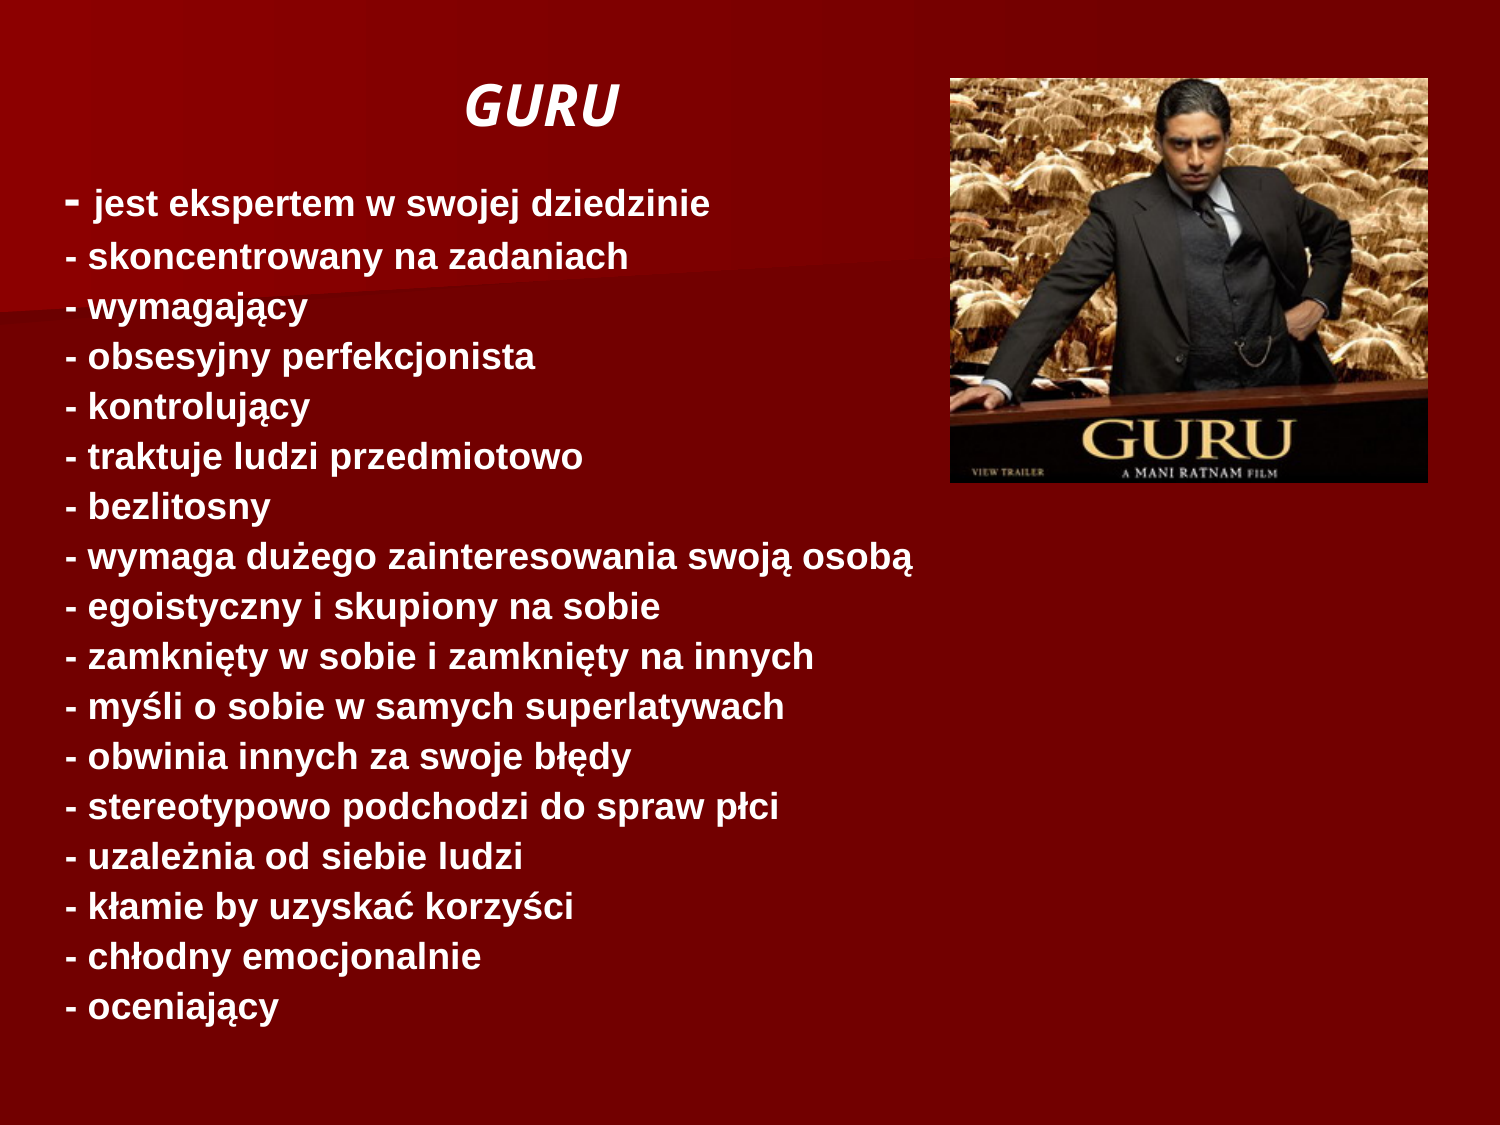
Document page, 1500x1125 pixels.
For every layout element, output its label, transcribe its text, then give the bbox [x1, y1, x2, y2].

text_box GURU [116, 28, 967, 159]
text_box - jest ekspertem w swojej dziedzinie - skoncentrowany na zadaniach - wymagający - obsesyjny perfekcjonista - kontrolujący - traktuje ludzi przedmiotowo - bezlitosny - wymaga dużego zainteresowania swoją osobą - egoistyczny i skupiony na sobie - zamknięty w sobie i zamknięty na innych - myśli o sobie w samych superlatywach - obwinia innych za swoje błędy - stereotypowo podchodzi do spraw płci - uzależnia od siebie ludzi - kłamie by uzyskać korzyści - chłodny emocjonalnie - oceniający [50, 159, 1075, 1097]
picture [950, 77, 1428, 484]
